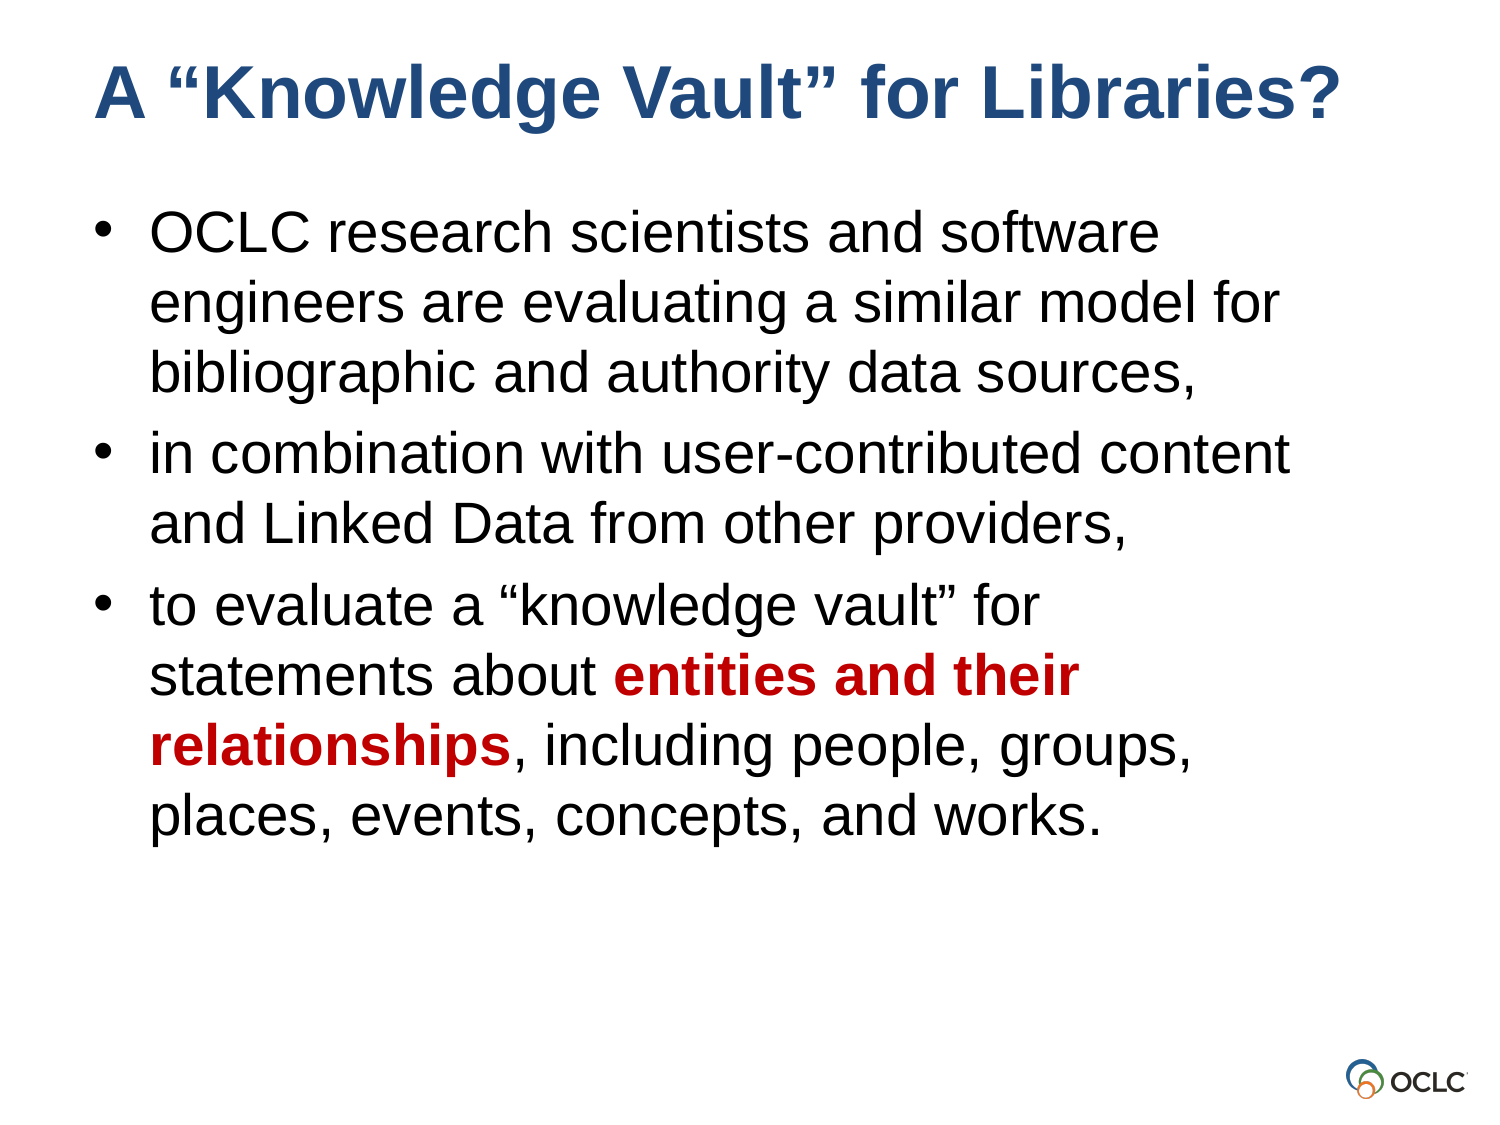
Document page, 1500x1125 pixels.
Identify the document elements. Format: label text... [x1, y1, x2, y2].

text_box A “Knowledge Vault” for Libraries? [78, 36, 1421, 187]
list OCLC research scientists and software engineers are evaluating a similar model for bibliographic and authority data sources, in combination with user-contributed content and Linked Data from other providers, to evaluate a “knowledge vault” for statements about entities and their relationships, including people, groups, places, events, concepts, and works. [78, 187, 1343, 921]
